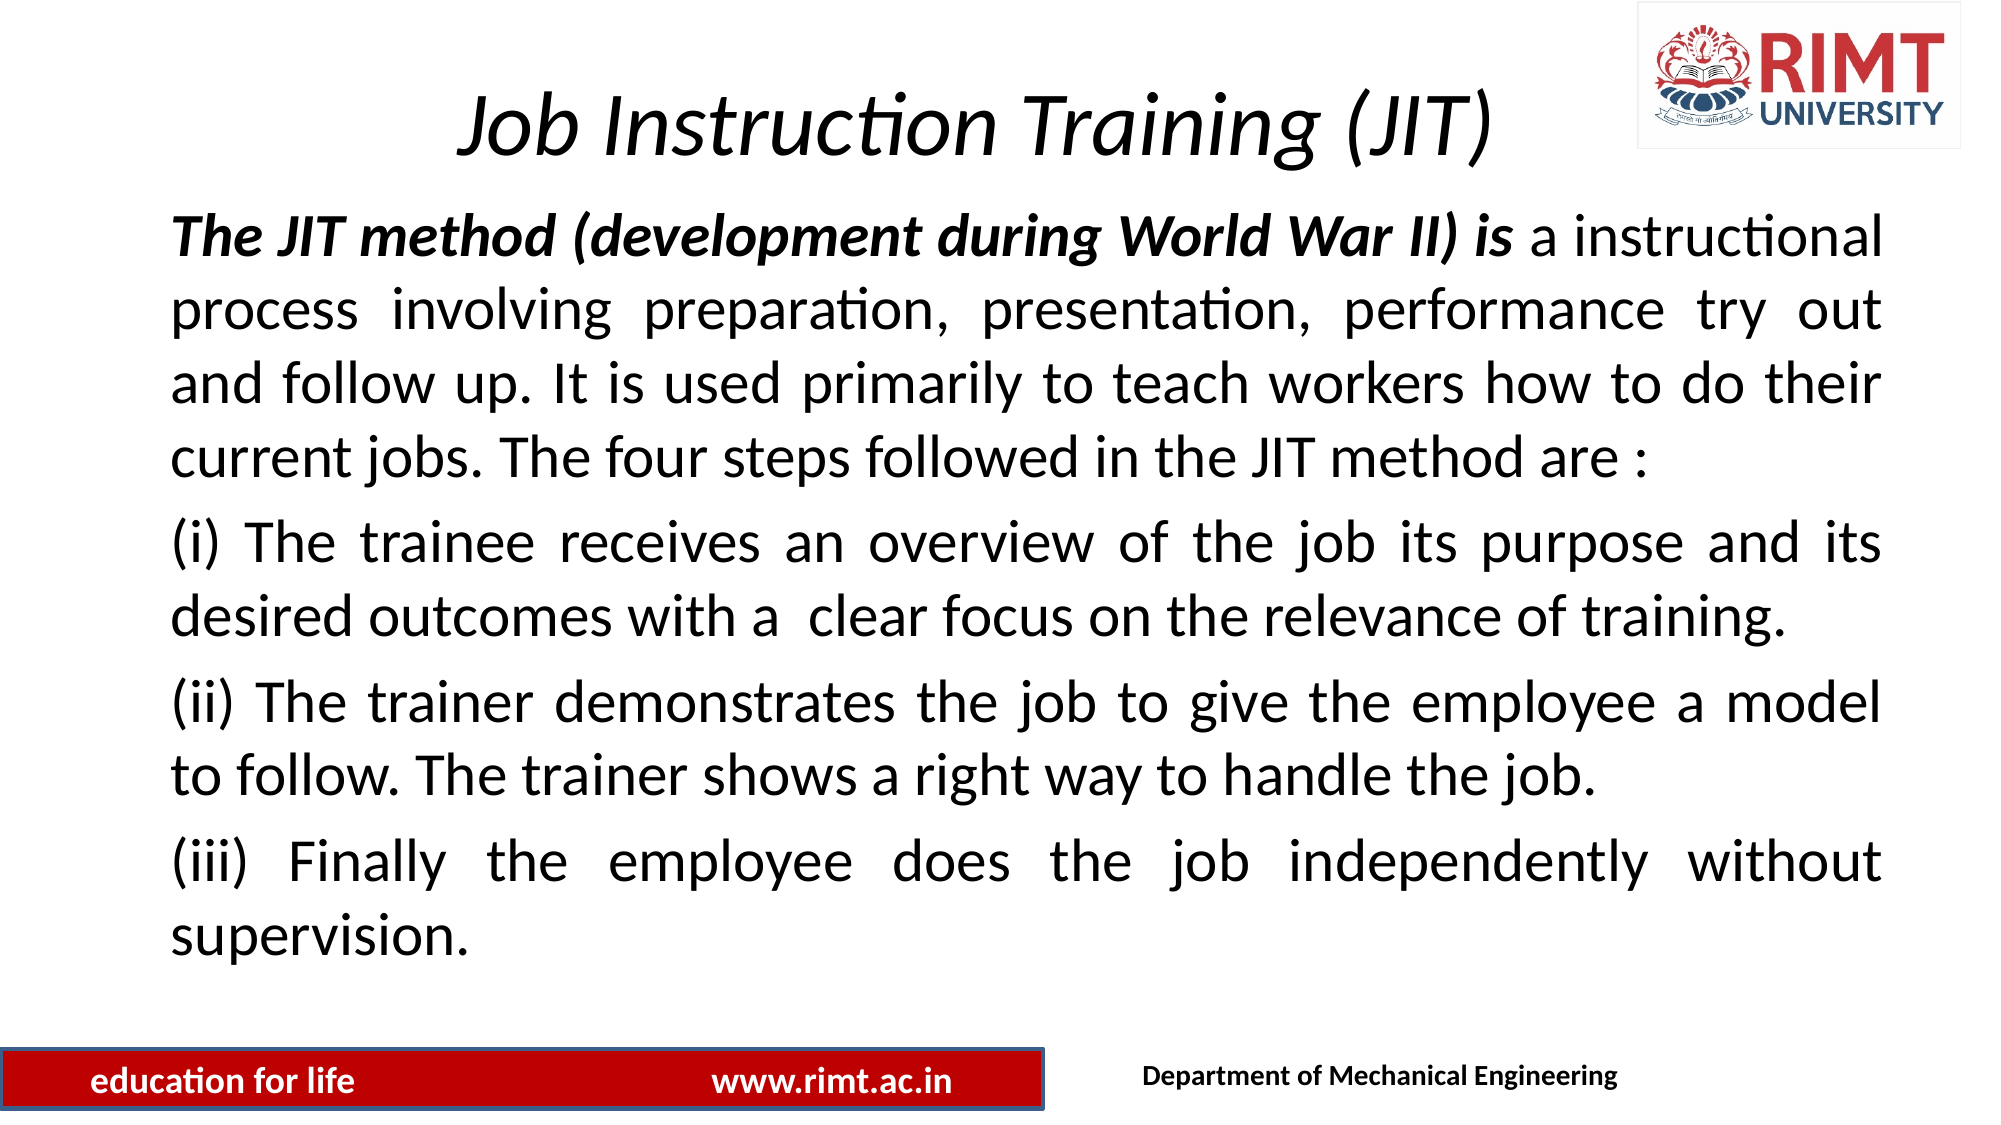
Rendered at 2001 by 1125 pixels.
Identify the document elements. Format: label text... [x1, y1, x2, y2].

title Job Instruction Training (JIT) [87, 24, 1888, 213]
text_box education for life www.rimt.ac.in [0, 1047, 1045, 1111]
list The JIT method (development during World War II) is a instructional process involving preparation, presentation, performance try out and follow up. It is used primarily to teach workers how to do their current jobs. The four steps followed in the JIT method are : (i) The trainee receives an overview of the job its purpose and its desired outcomes with a clear focus on the relevance of training. (ii) The trainer demonstrates the job to give the employee a model to follow. The trainer shows a right way to handle the job. (iii) Finally the employee does the job independently without supervision. [99, 187, 1900, 1025]
text_box Department of Mechanical Engineering [1042, 1044, 1718, 1104]
picture [1637, 1, 1961, 149]
